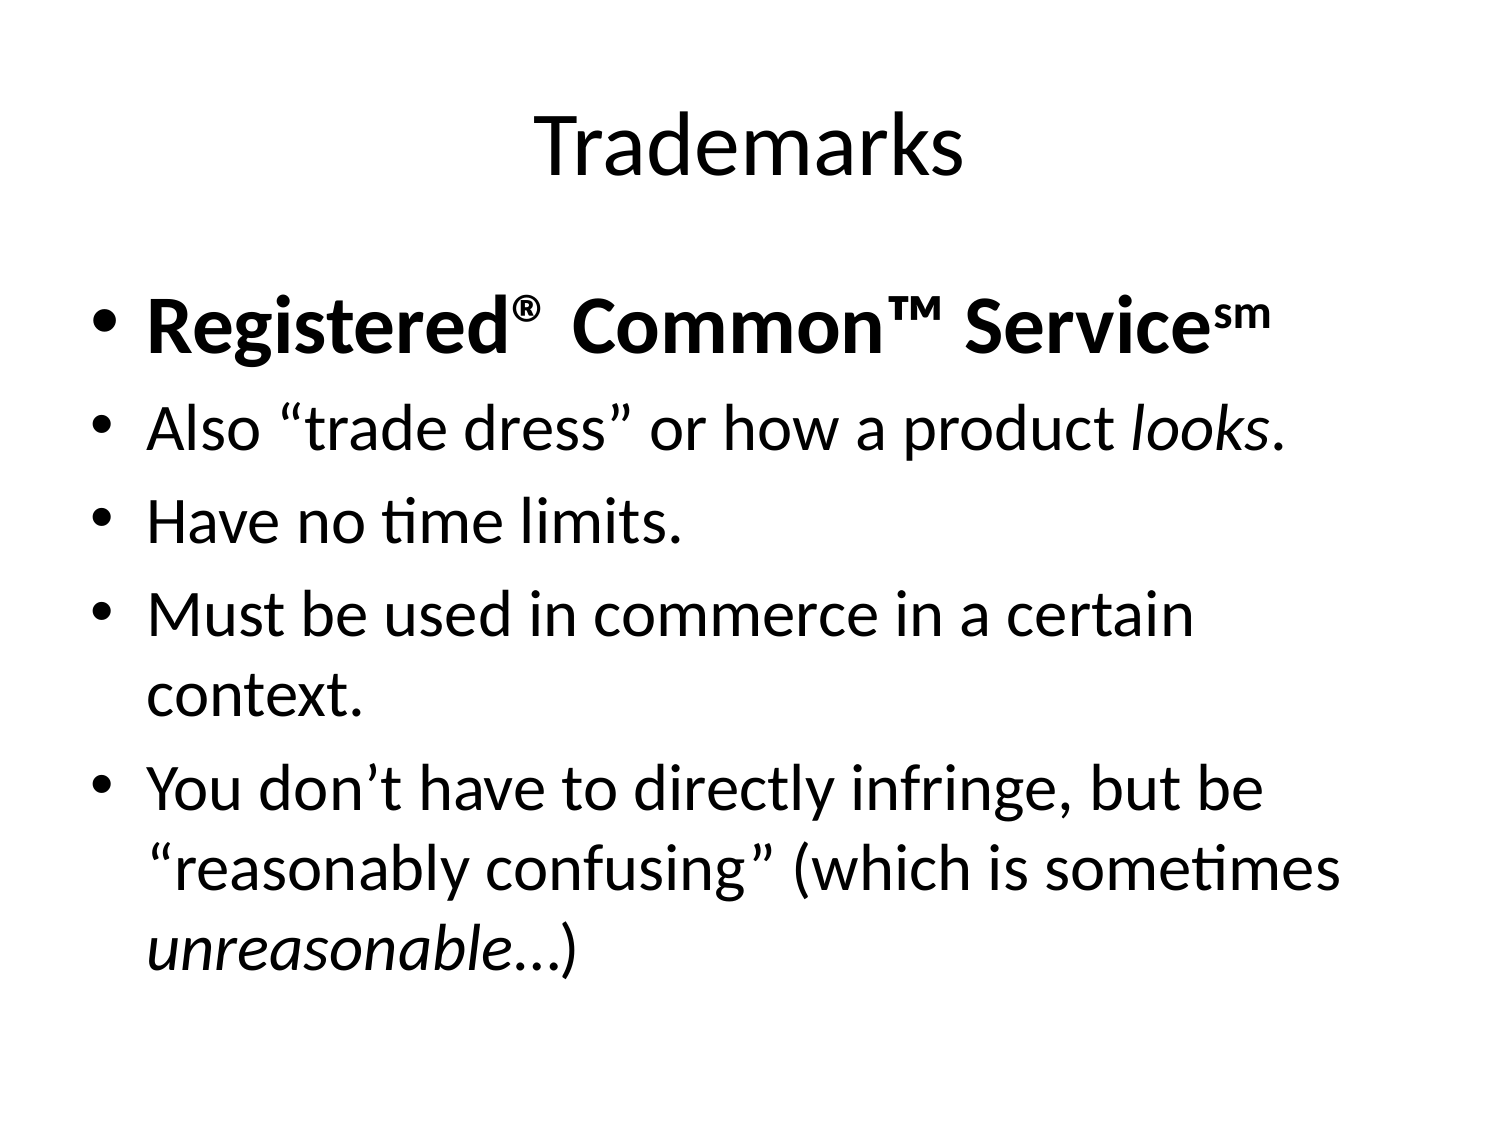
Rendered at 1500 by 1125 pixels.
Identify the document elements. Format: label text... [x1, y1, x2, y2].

title Trademarks [75, 45, 1425, 233]
list Registered® Common™ Servicesm Also “trade dress” or how a product looks. Have no time limits. Must be used in commerce in a certain context. You don’t have to directly infringe, but be “reasonably confusing” (which is sometimes unreasonable…) [75, 262, 1425, 1005]
